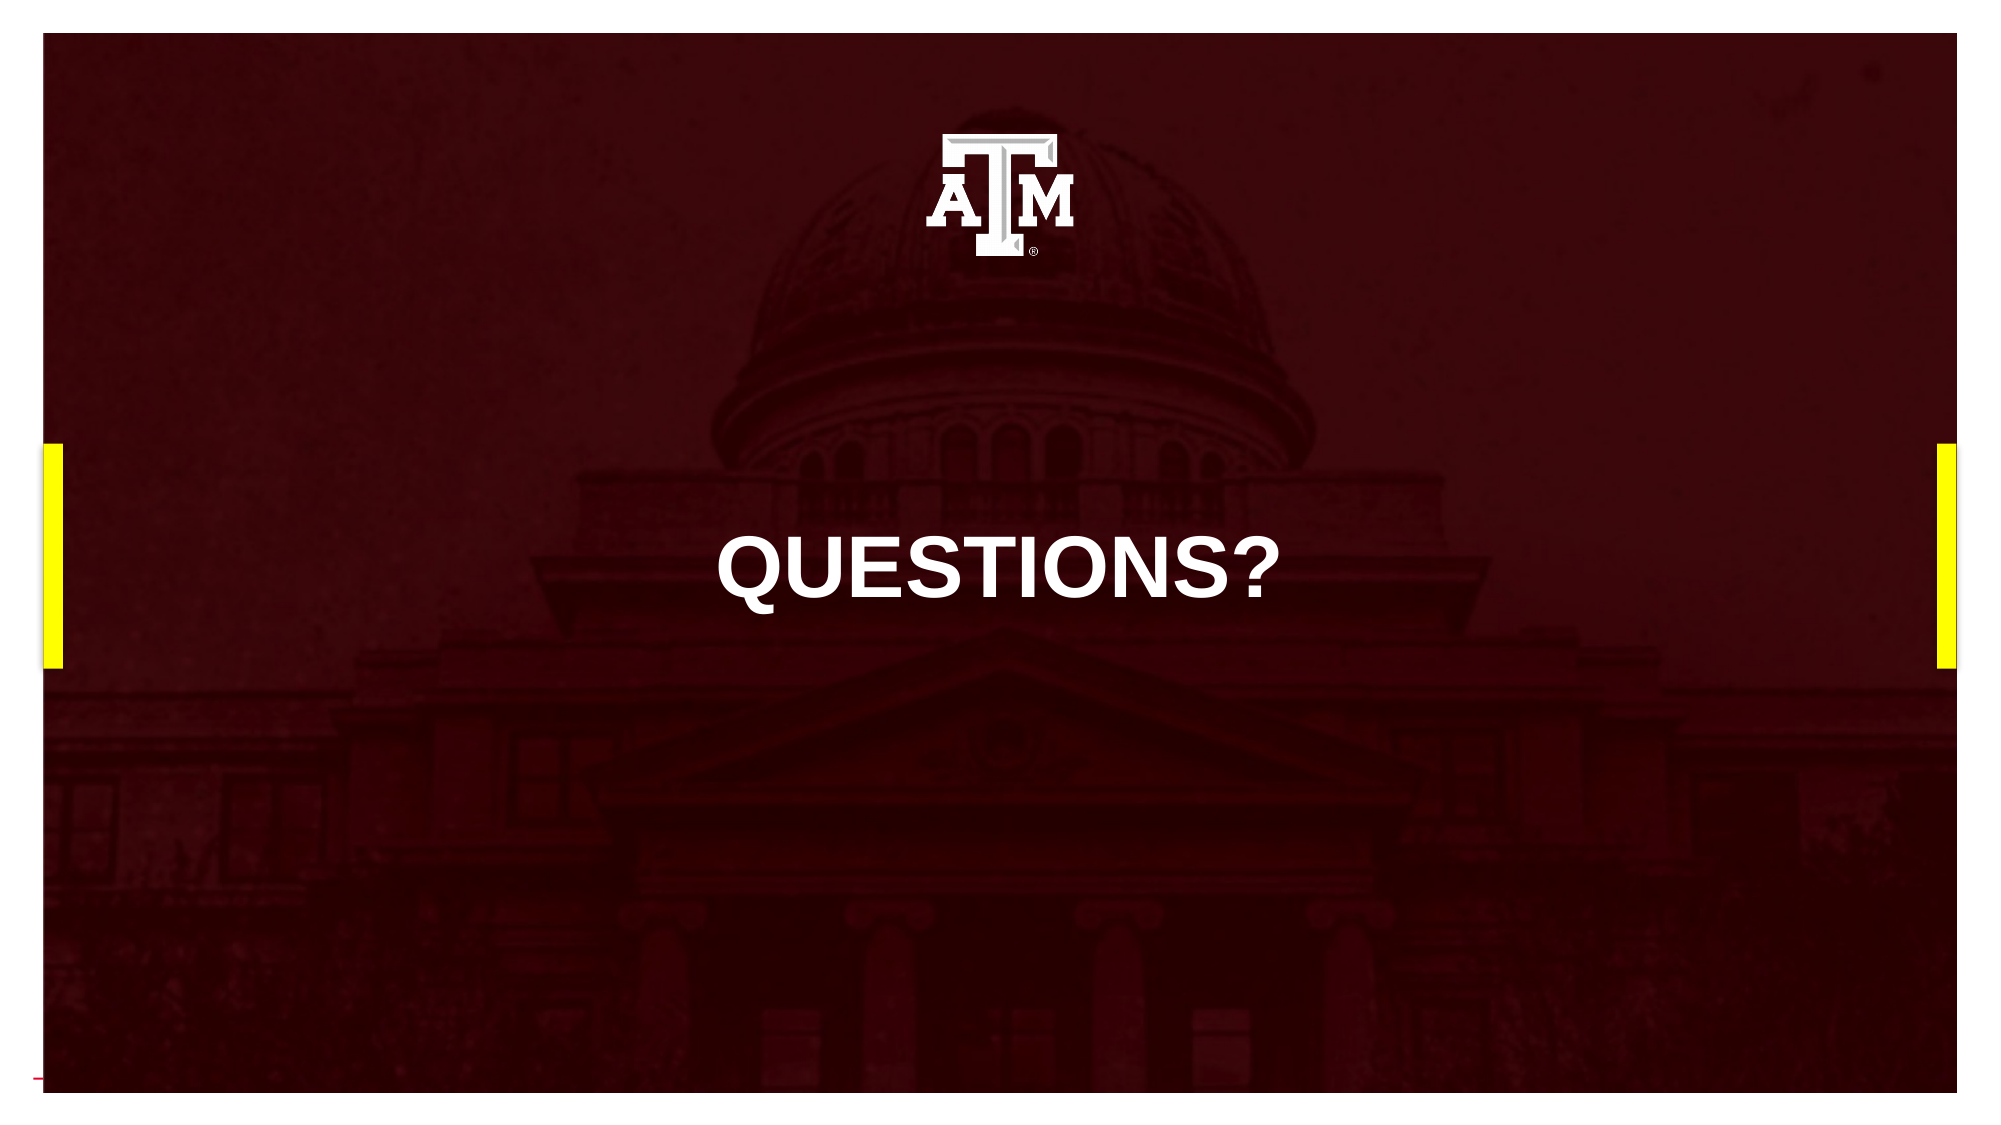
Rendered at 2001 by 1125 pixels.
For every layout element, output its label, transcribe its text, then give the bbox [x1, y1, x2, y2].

title QUESTIONS? [150, 441, 1850, 683]
picture [43, 33, 1957, 1093]
